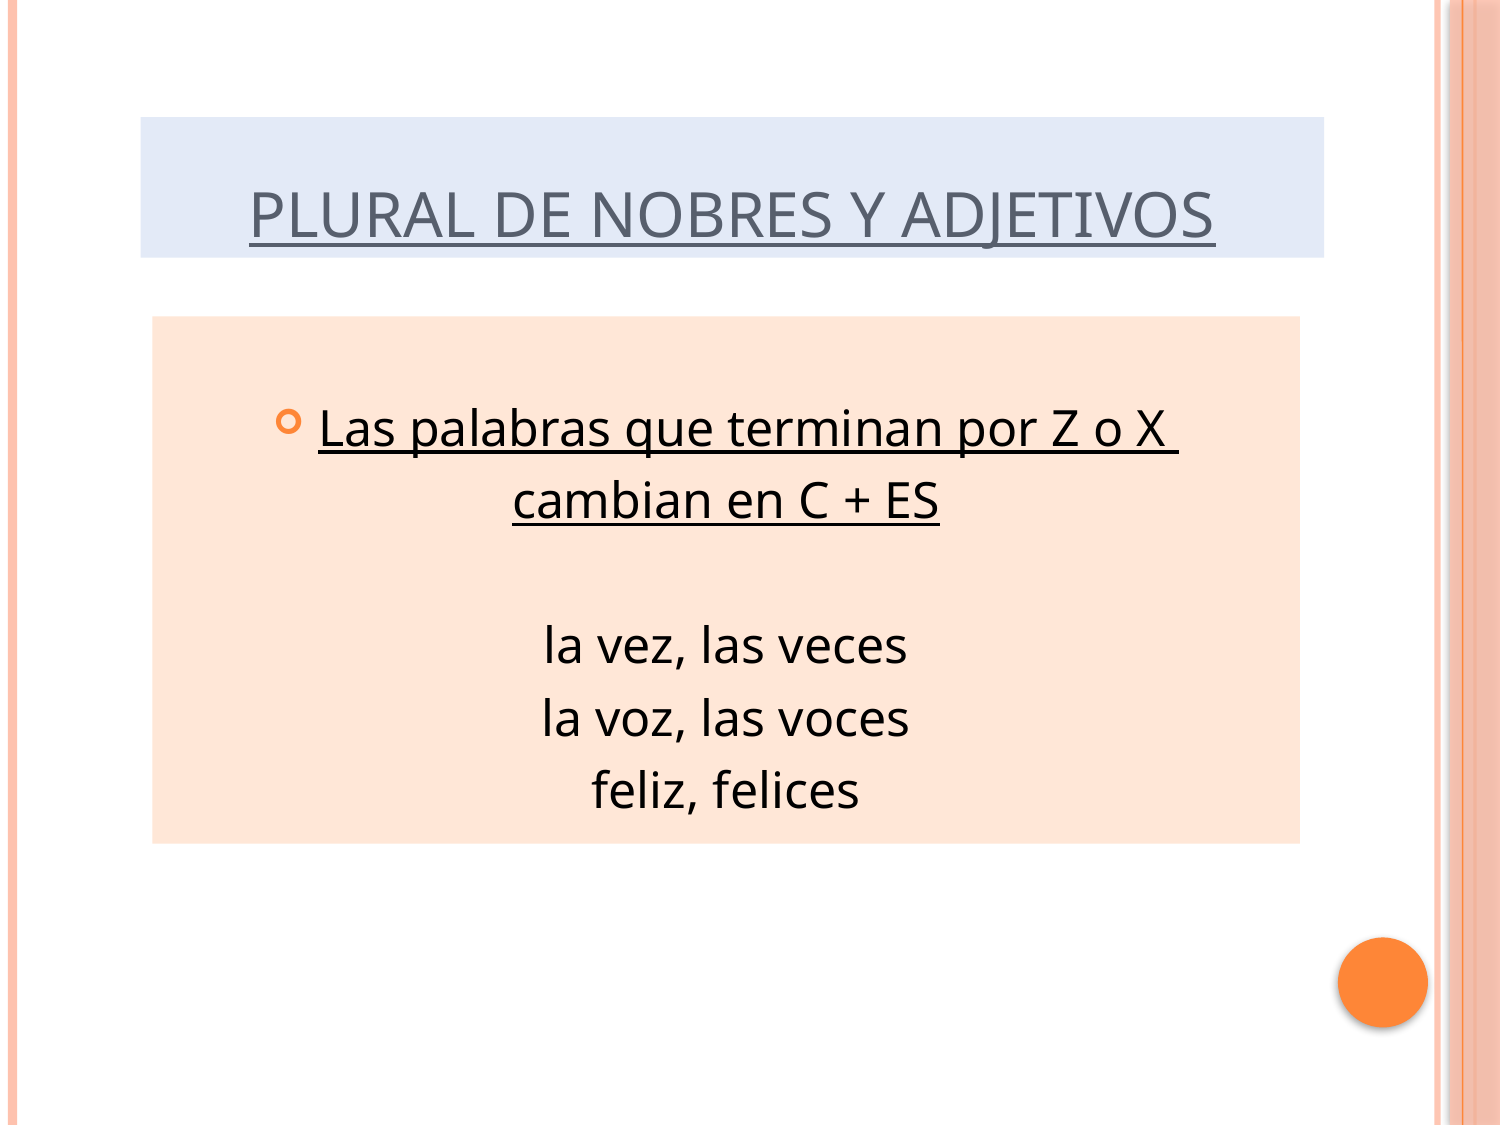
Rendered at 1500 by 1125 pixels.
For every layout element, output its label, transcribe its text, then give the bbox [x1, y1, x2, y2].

list Las palabras que terminan por Z o X cambian en C + ES la vez, las veces la voz, las voces feliz, felices [152, 316, 1300, 844]
title PLURAL DE NOBRES Y ADJETIVOS [140, 117, 1325, 258]
